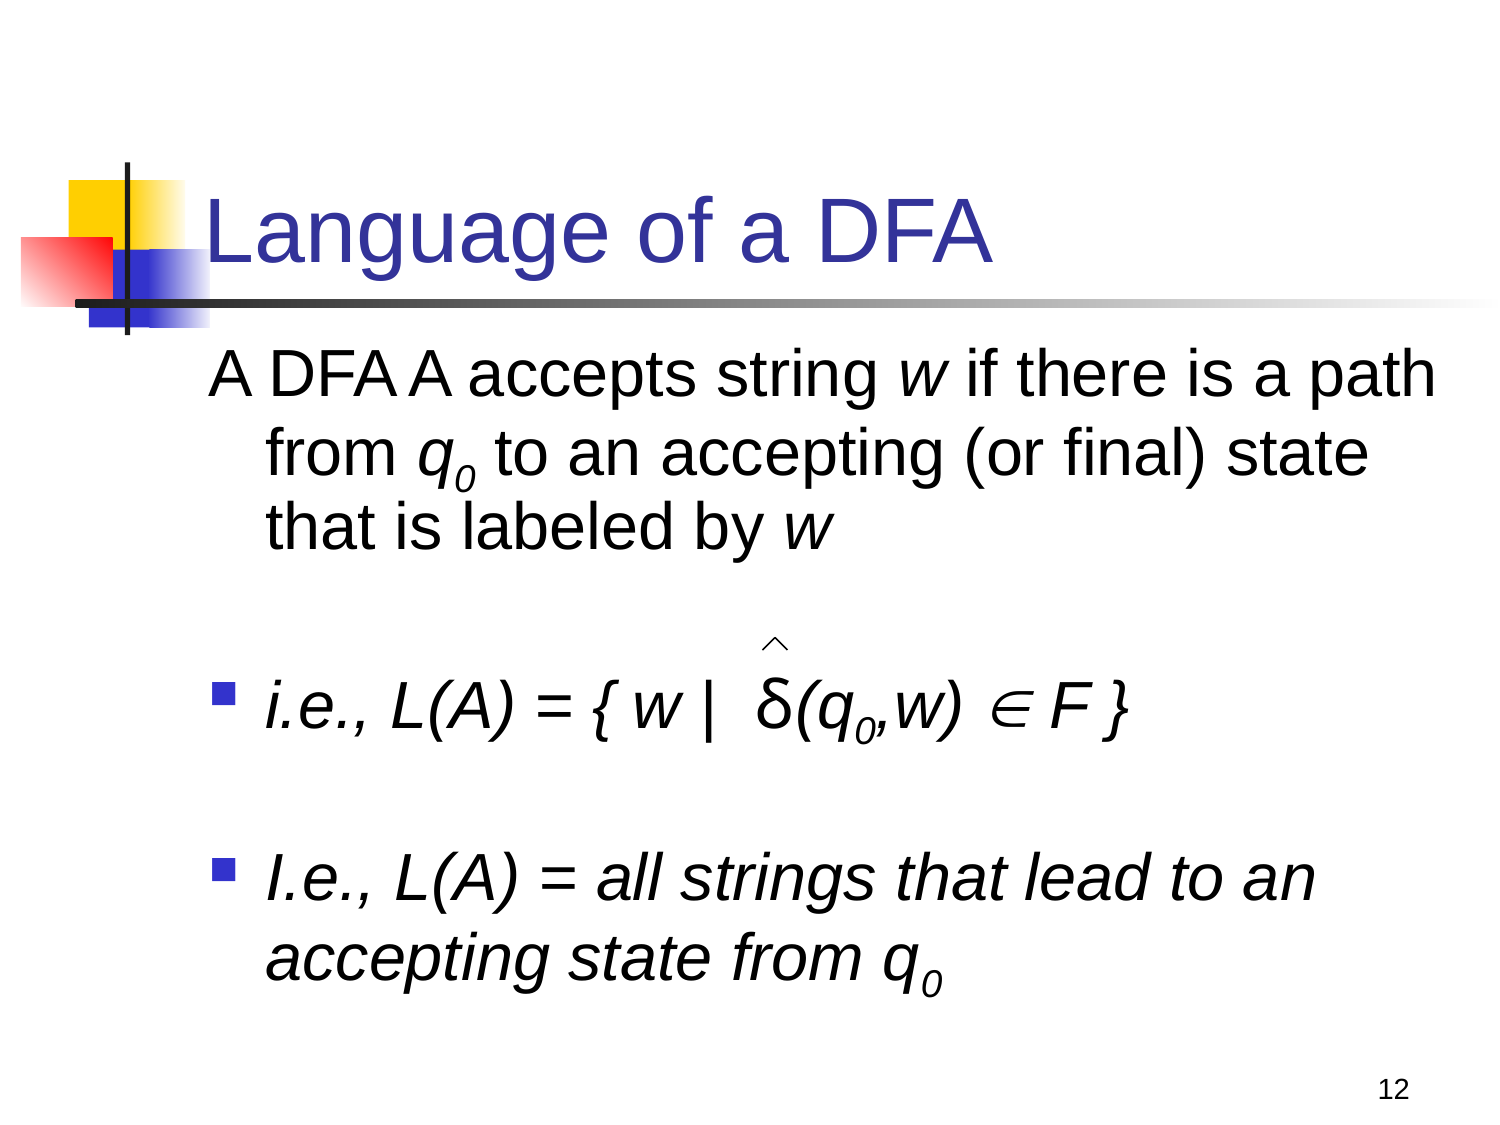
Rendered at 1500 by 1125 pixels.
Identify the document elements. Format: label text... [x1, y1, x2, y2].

list A DFA A accepts string w if there is a path from q0 to an accepting (or final) state that is labeled by w i.e., L(A) = { w | δ(q0,w)  F } I.e., L(A) = all strings that lead to an accepting state from q0 [193, 330, 1470, 1007]
title Language of a DFA [188, 101, 1468, 289]
slide_number 12 [1112, 1037, 1426, 1113]
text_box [762, 637, 788, 651]
